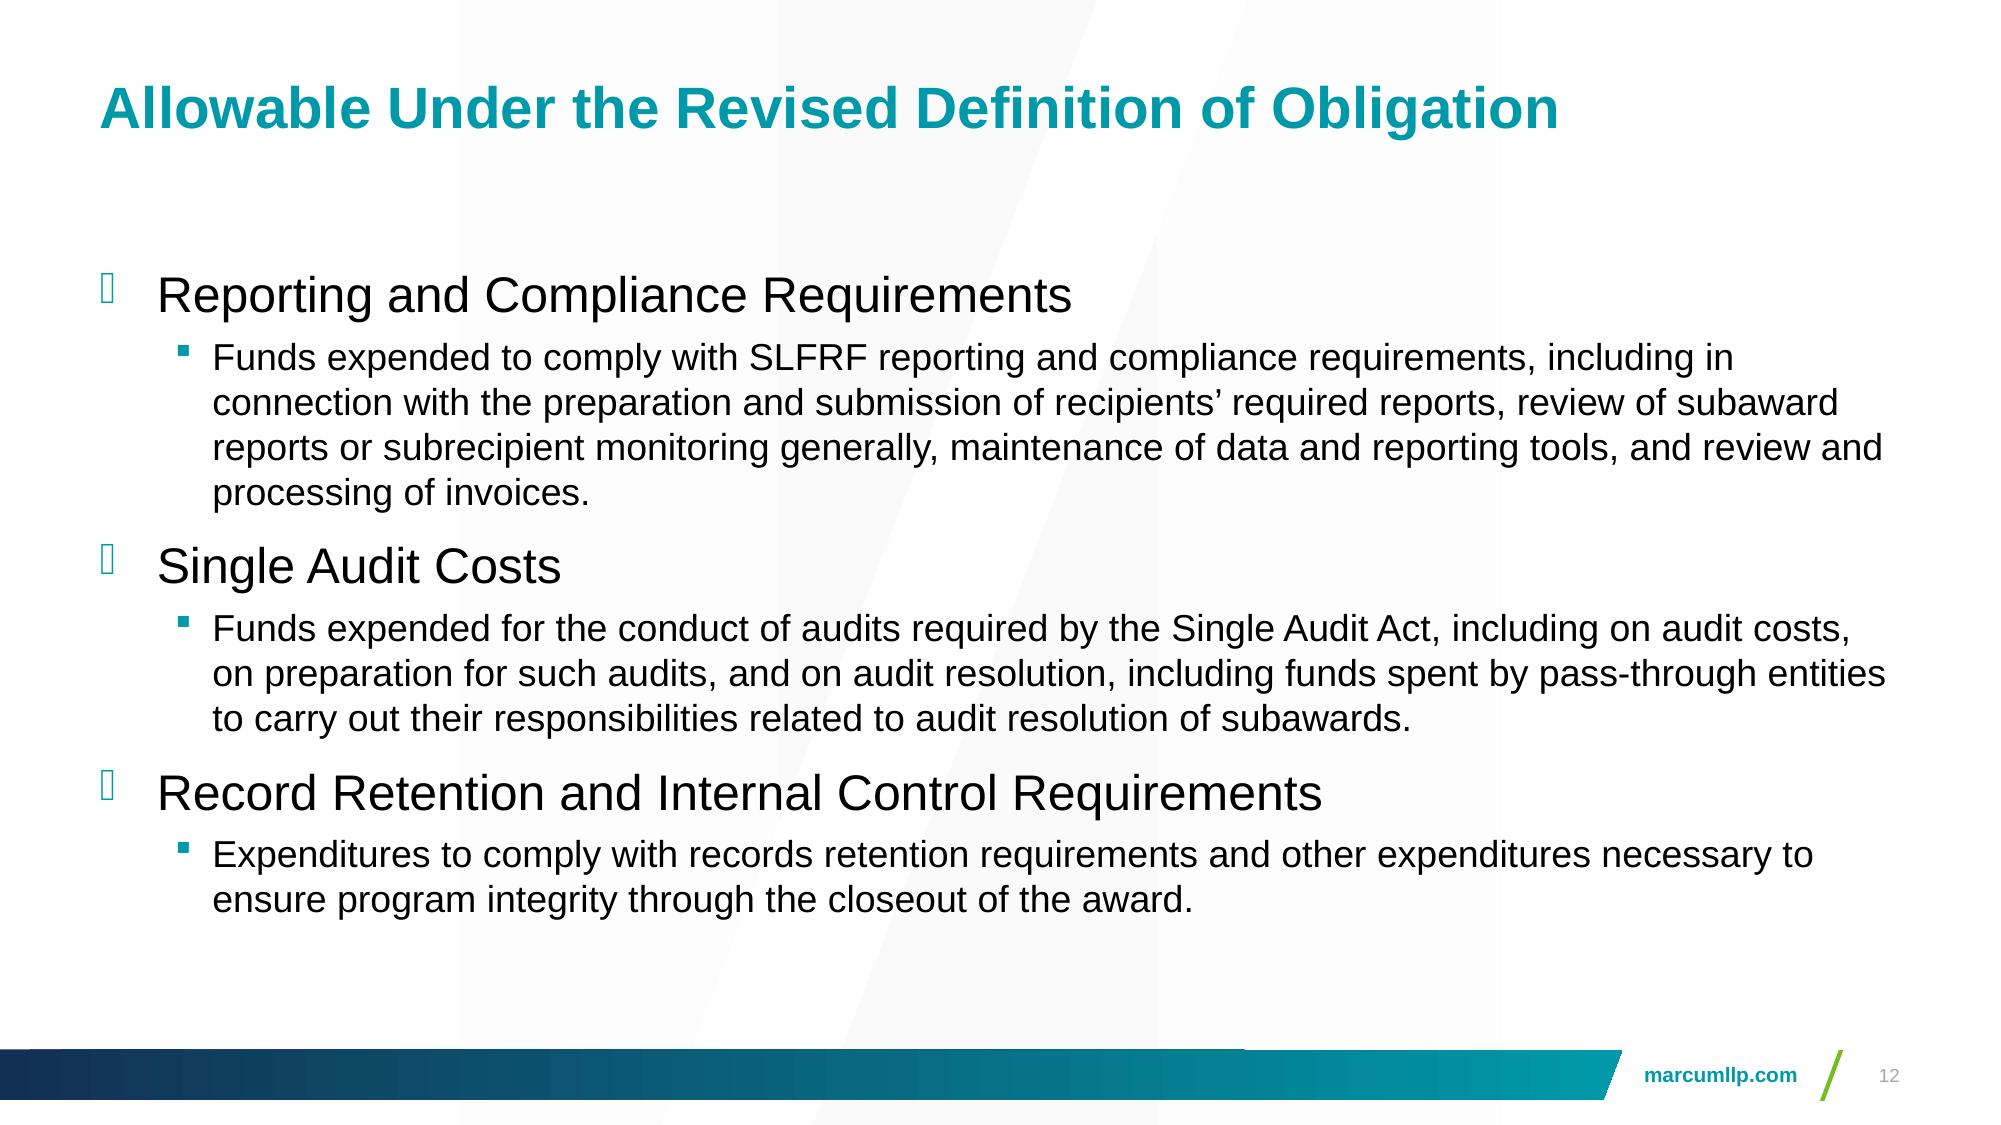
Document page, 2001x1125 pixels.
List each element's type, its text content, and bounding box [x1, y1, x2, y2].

title Allowable Under the Revised Definition of Obligation [99, 70, 1900, 166]
slide_number 12 [1824, 1044, 1900, 1105]
list Reporting and Compliance Requirements Funds expended to comply with SLFRF reporting and compliance requirements, including in connection with the preparation and submission of recipients’ required reports, review of subaward reports or subrecipient monitoring generally, maintenance of data and reporting tools, and review and processing of invoices. Single Audit Costs Funds expended for the conduct of audits required by the Single Audit Act, including on audit costs, on preparation for such audits, and on audit resolution, including funds spent by pass-through entities to carry out their responsibilities related to audit resolution of subawards. Record Retention and Internal Control Requirements Expenditures to comply with records retention requirements and other expenditures necessary to ensure program integrity through the closeout of the award. [99, 262, 1900, 1007]
